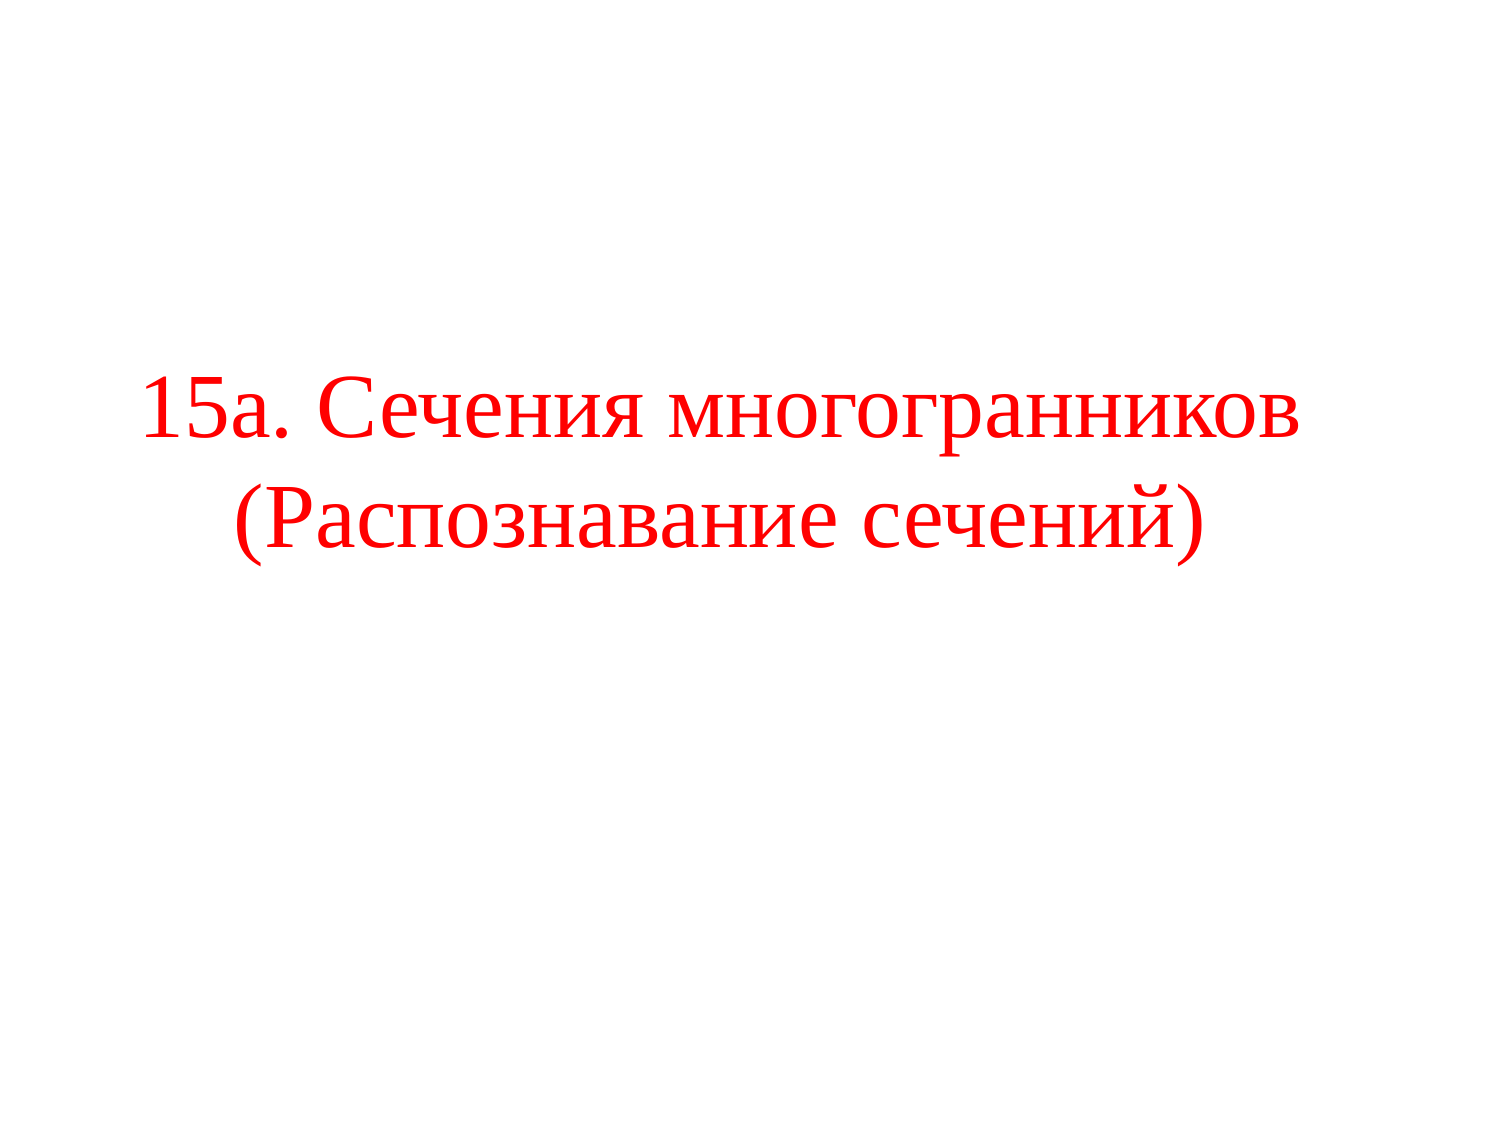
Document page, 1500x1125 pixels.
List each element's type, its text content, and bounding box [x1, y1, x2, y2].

title 15а. Сечения многогранников (Распознавание сечений) [41, 349, 1400, 563]
